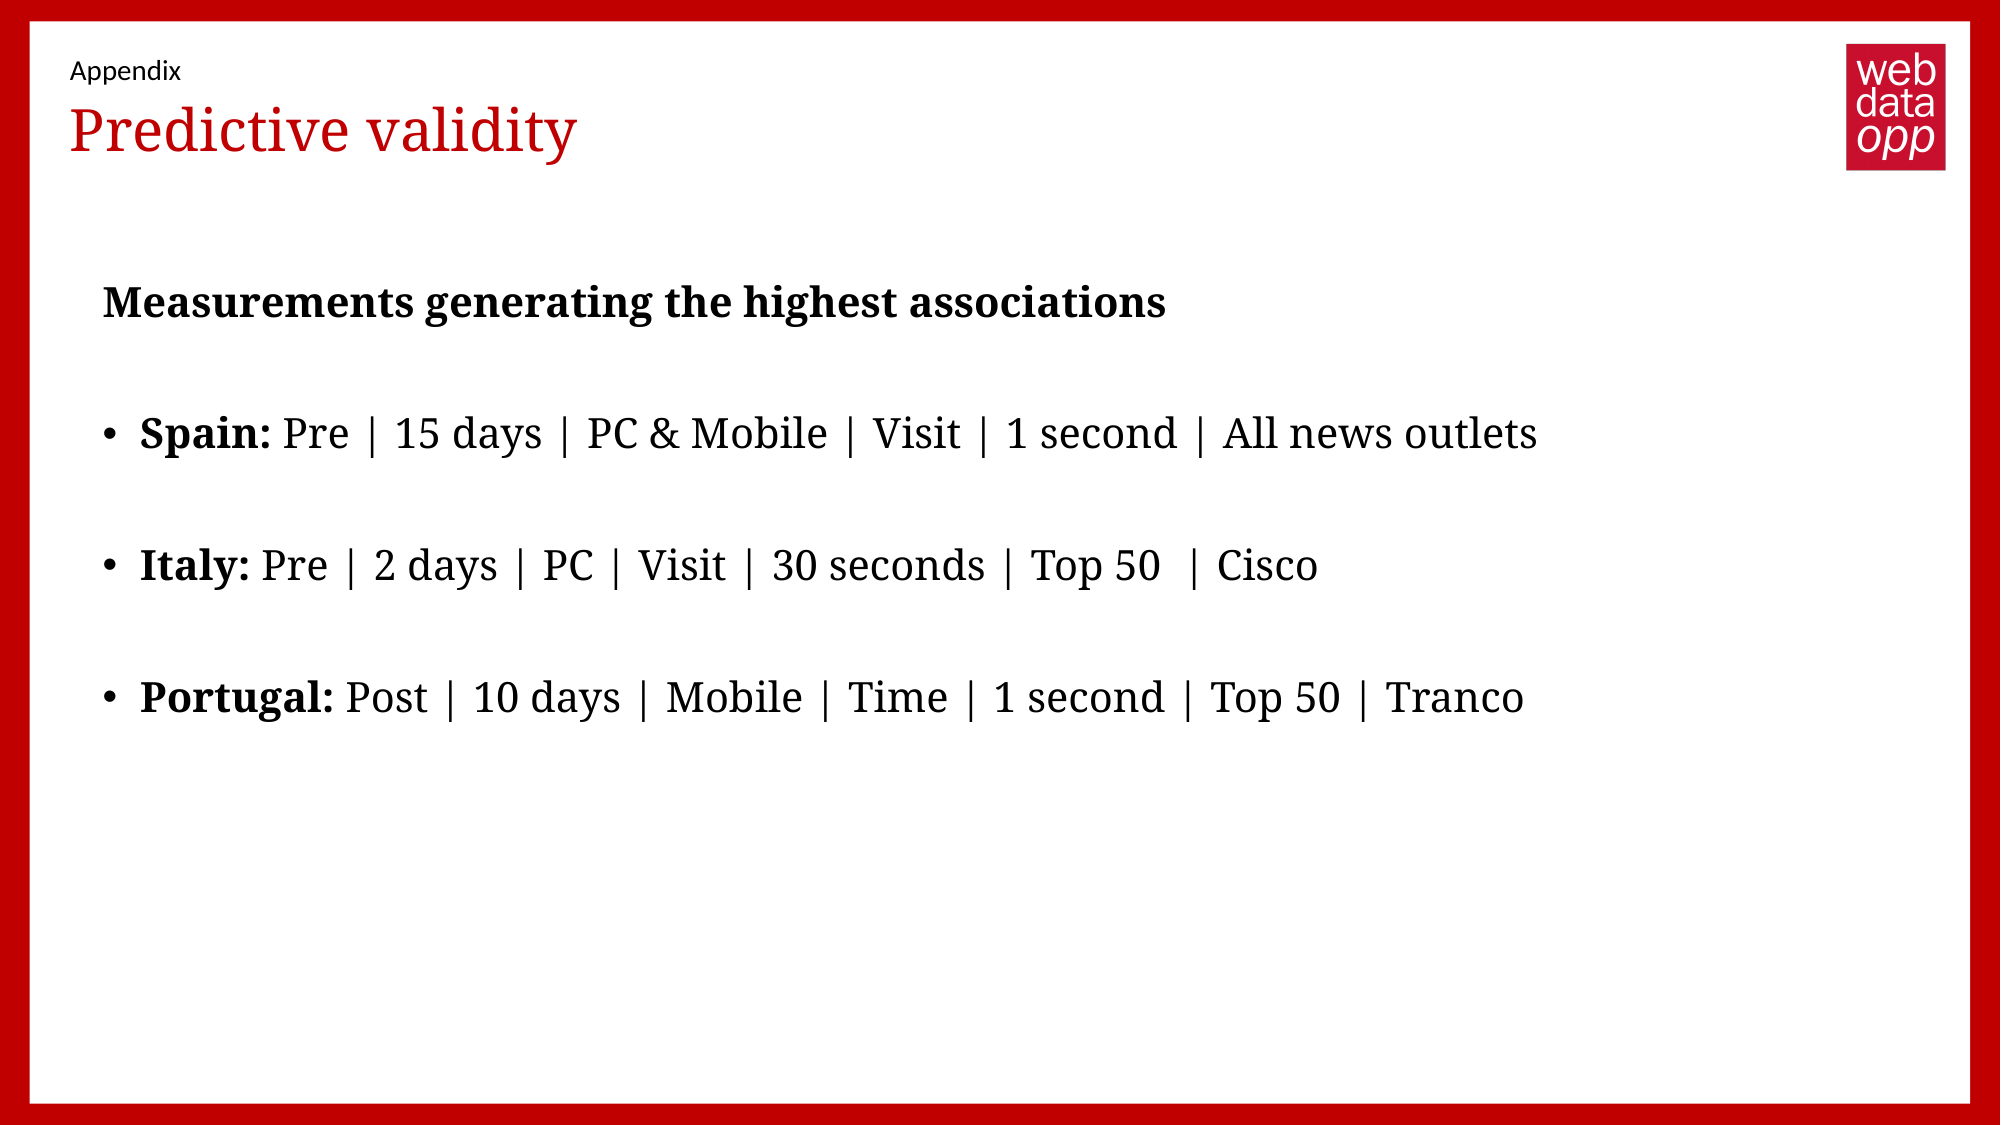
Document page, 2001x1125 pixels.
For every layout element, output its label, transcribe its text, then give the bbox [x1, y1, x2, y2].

list Appendix [54, 48, 1747, 95]
title Predictive validity [54, 97, 1807, 169]
list Measurements generating the highest associations Spain: Pre | 15 days | PC & Mobile | Visit | 1 second | All news outlets Italy: Pre | 2 days | PC | Visit | 30 seconds | Top 50 | Cisco Portugal: Post | 10 days | Mobile | Time | 1 second | Top 50 | Tranco [87, 273, 1935, 1055]
picture [1845, 42, 1948, 174]
